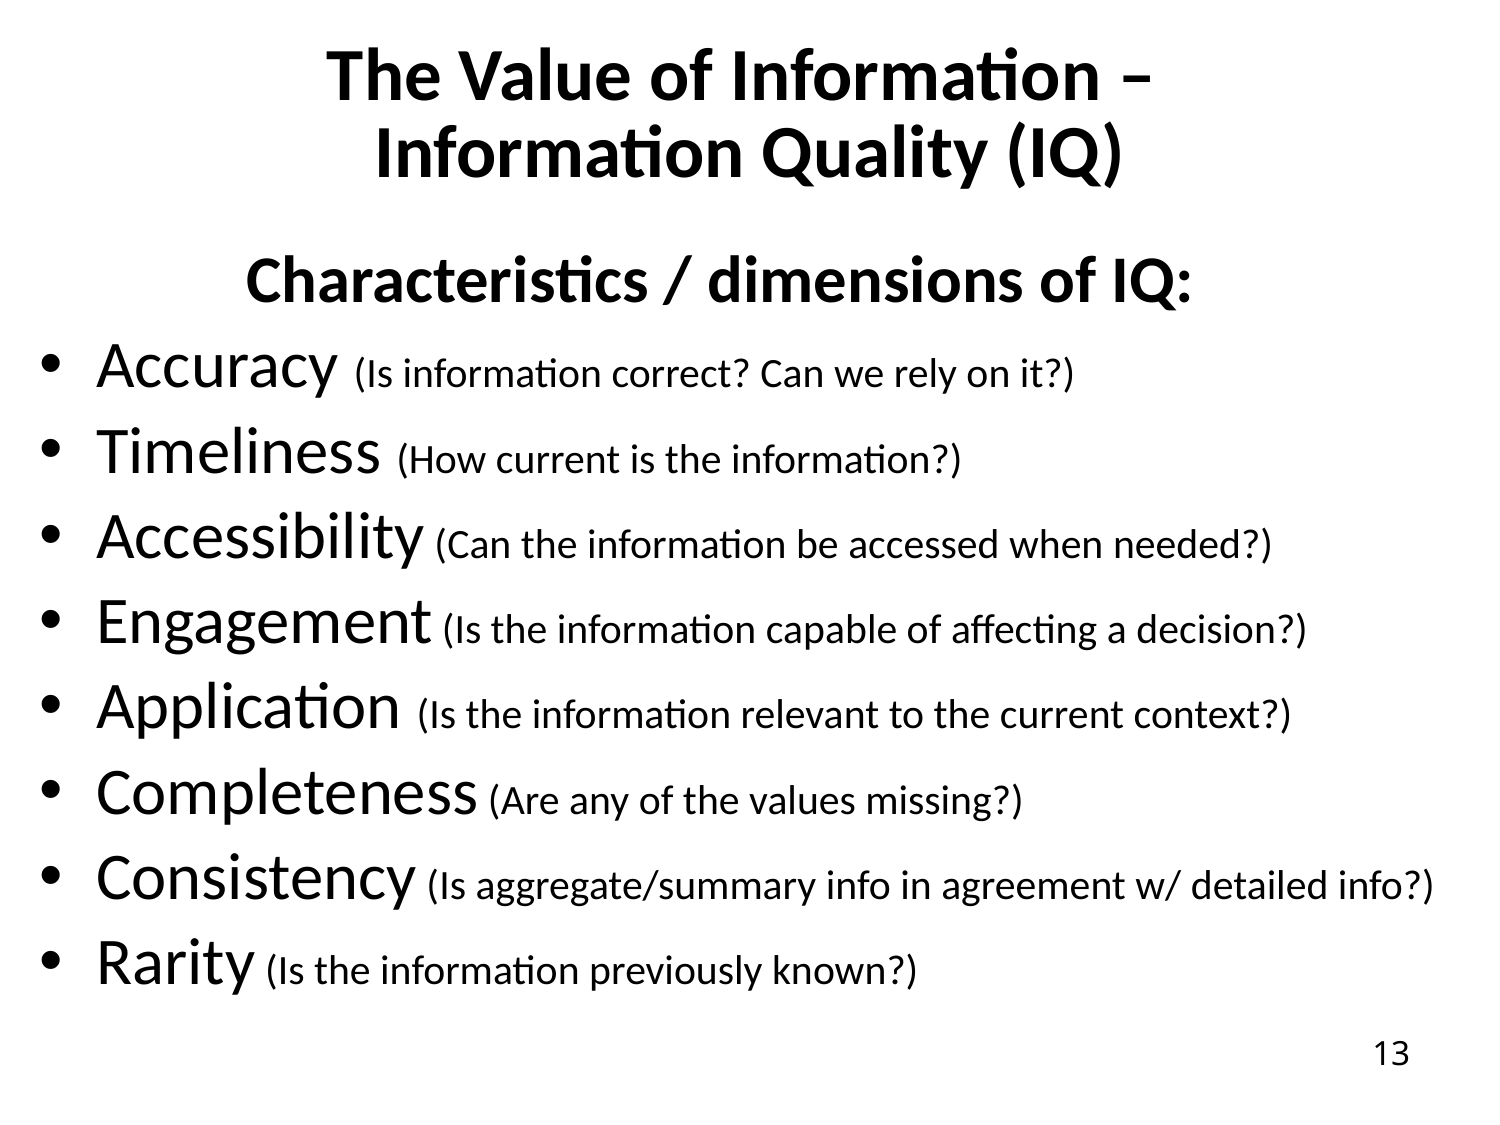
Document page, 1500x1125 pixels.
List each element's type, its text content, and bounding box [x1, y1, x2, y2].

text_box 13 [1074, 1050, 1425, 1100]
list Characteristics / dimensions of IQ: Accuracy (Is information correct? Can we rely on it?) Timeliness (How current is the information?) Accessibility (Can the information be accessed when needed?) Engagement (Is the information capable of affecting a decision?) Application (Is the information relevant to the current context?) Completeness (Are any of the values missing?) Consistency (Is aggregate/summary info in agreement w/ detailed info?) Rarity (Is the information previously known?) [24, 237, 1475, 1050]
title The Value of Information – Information Quality (IQ) [75, 57, 1425, 200]
